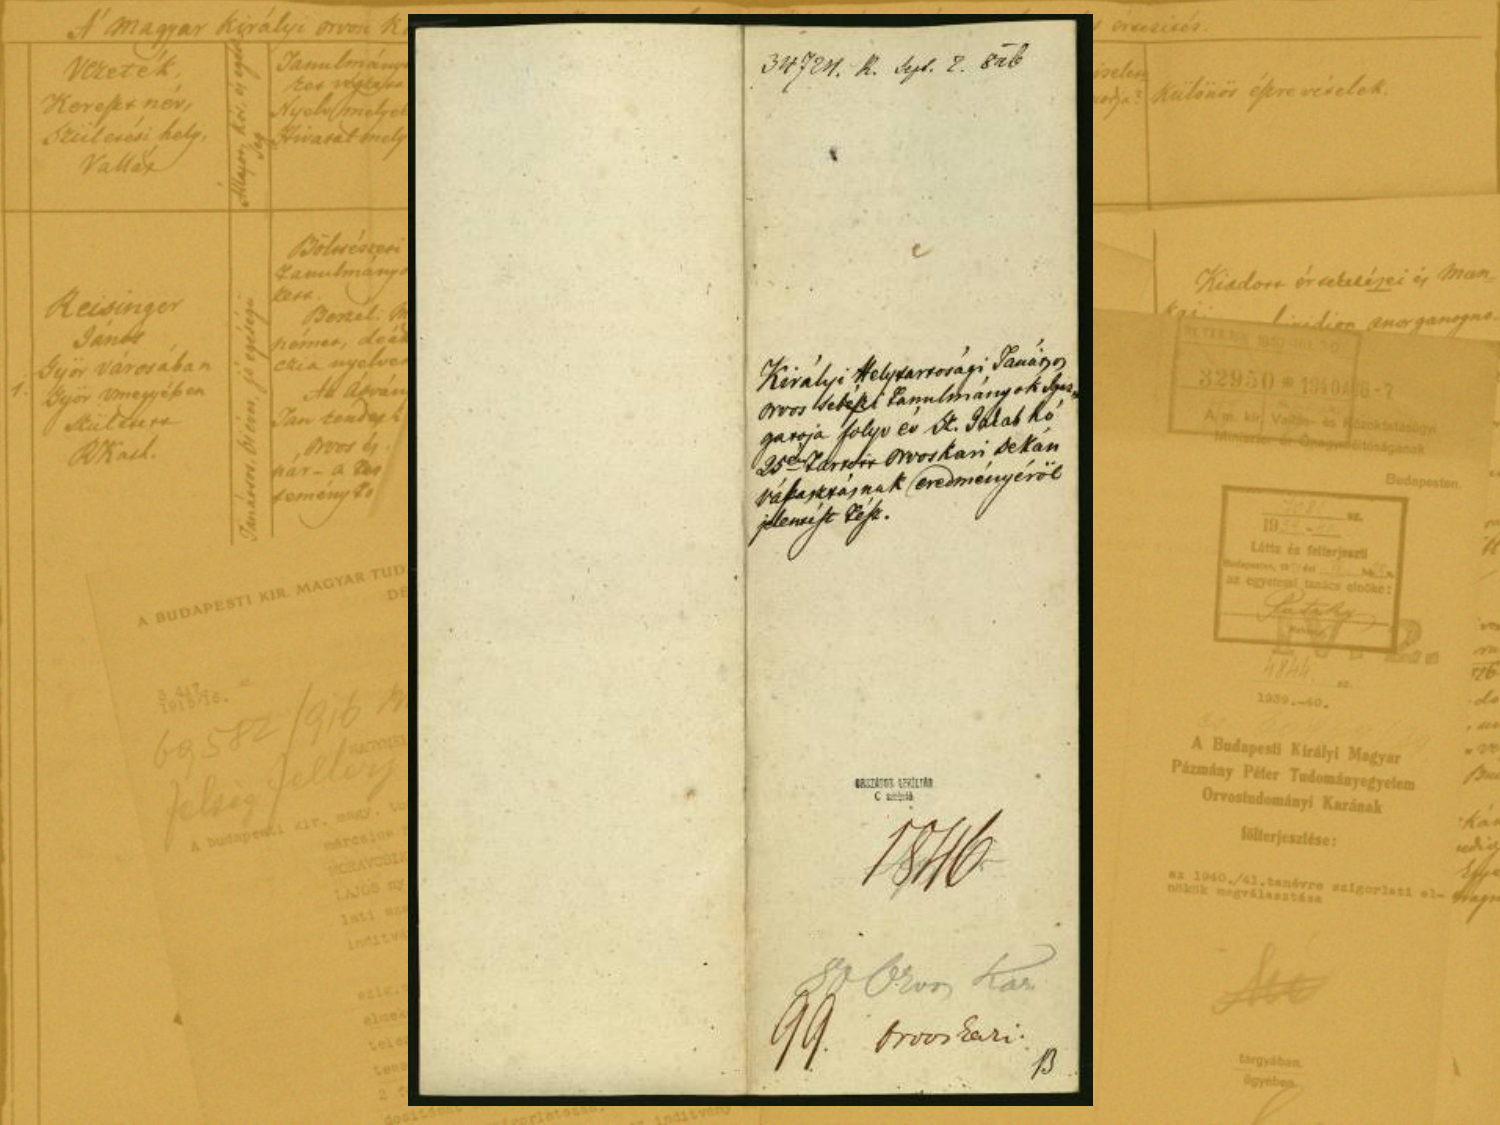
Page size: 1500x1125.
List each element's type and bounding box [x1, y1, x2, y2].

picture [0, 0, 1500, 1125]
list [408, 14, 1093, 1106]
